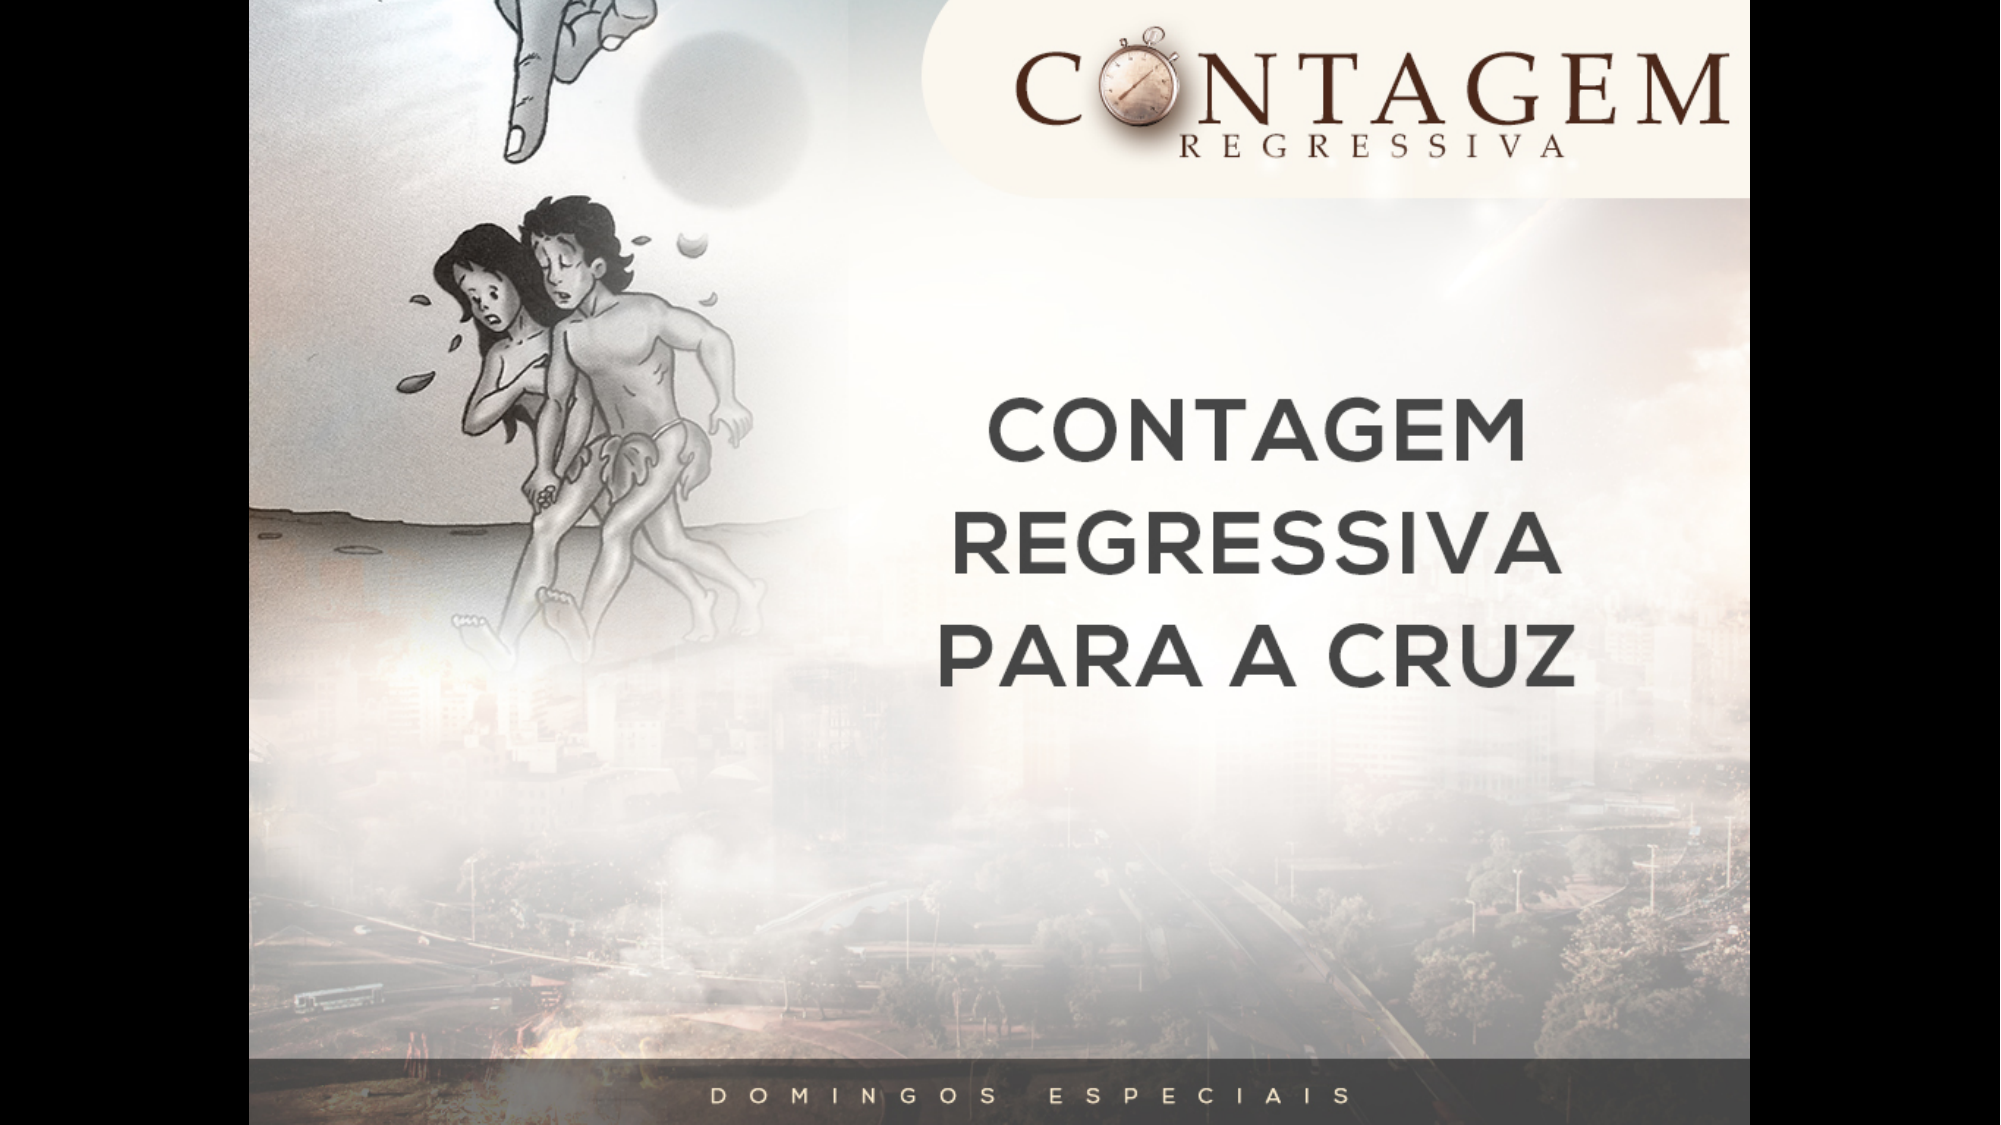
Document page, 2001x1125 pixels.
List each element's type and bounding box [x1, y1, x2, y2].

picture [249, 0, 1750, 1125]
